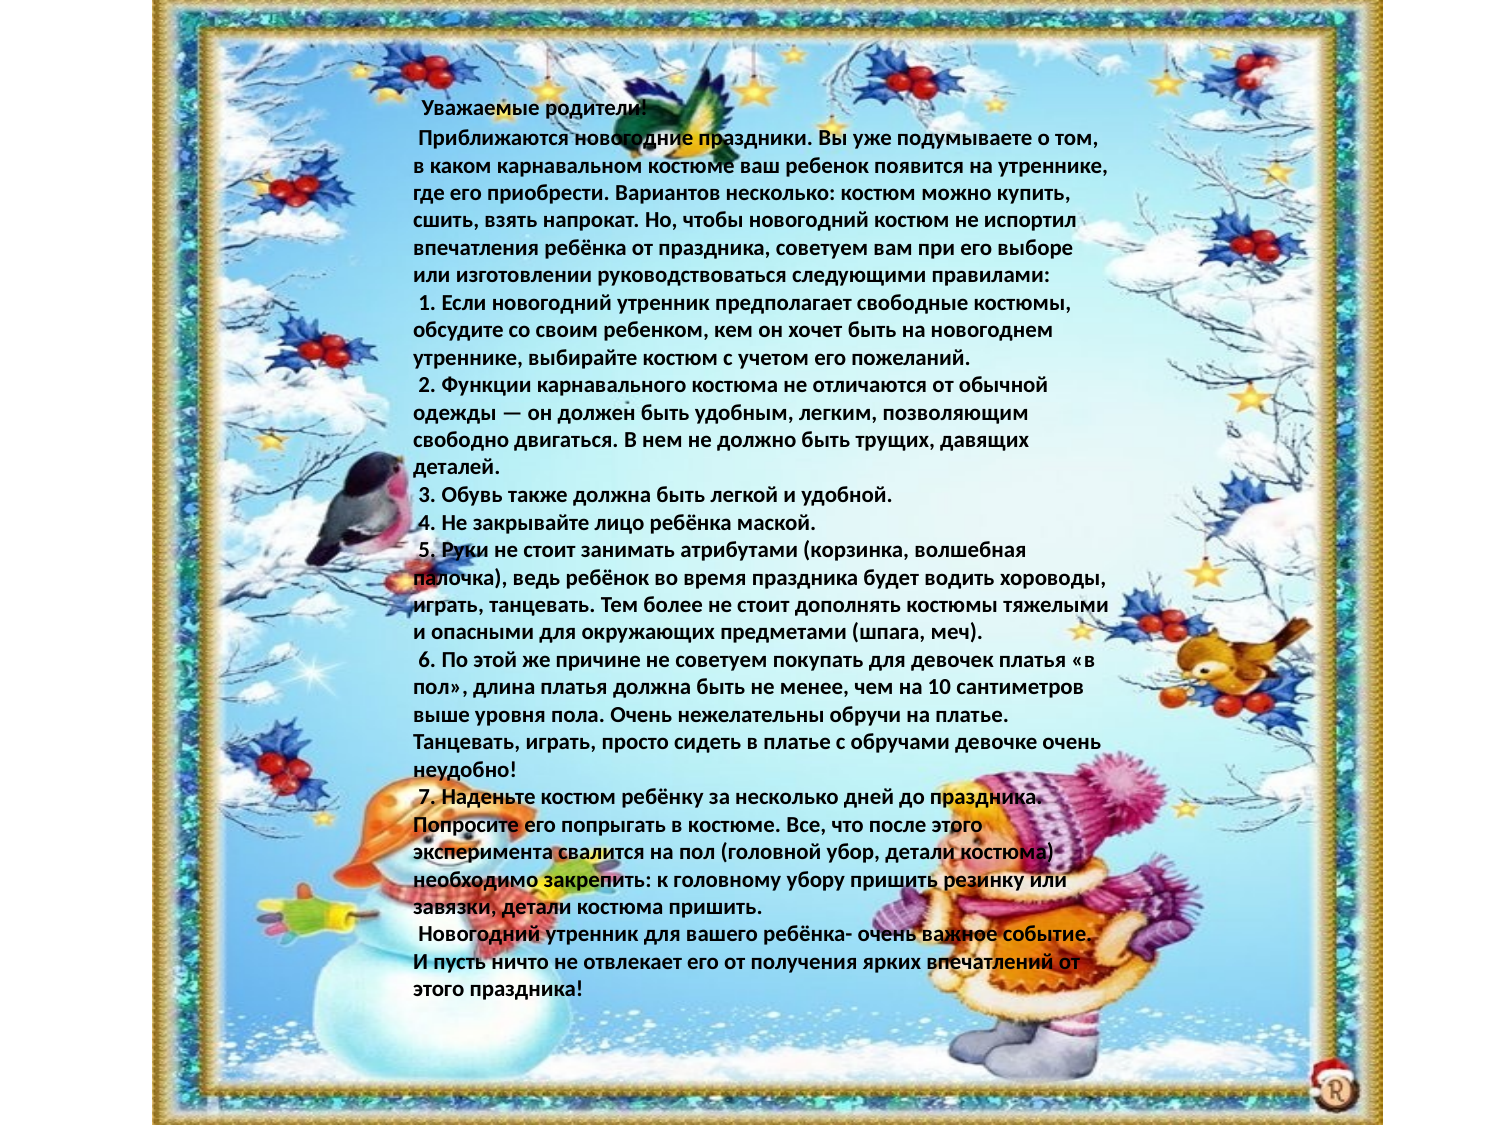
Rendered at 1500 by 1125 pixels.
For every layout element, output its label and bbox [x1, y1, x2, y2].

picture [152, 0, 1383, 1125]
